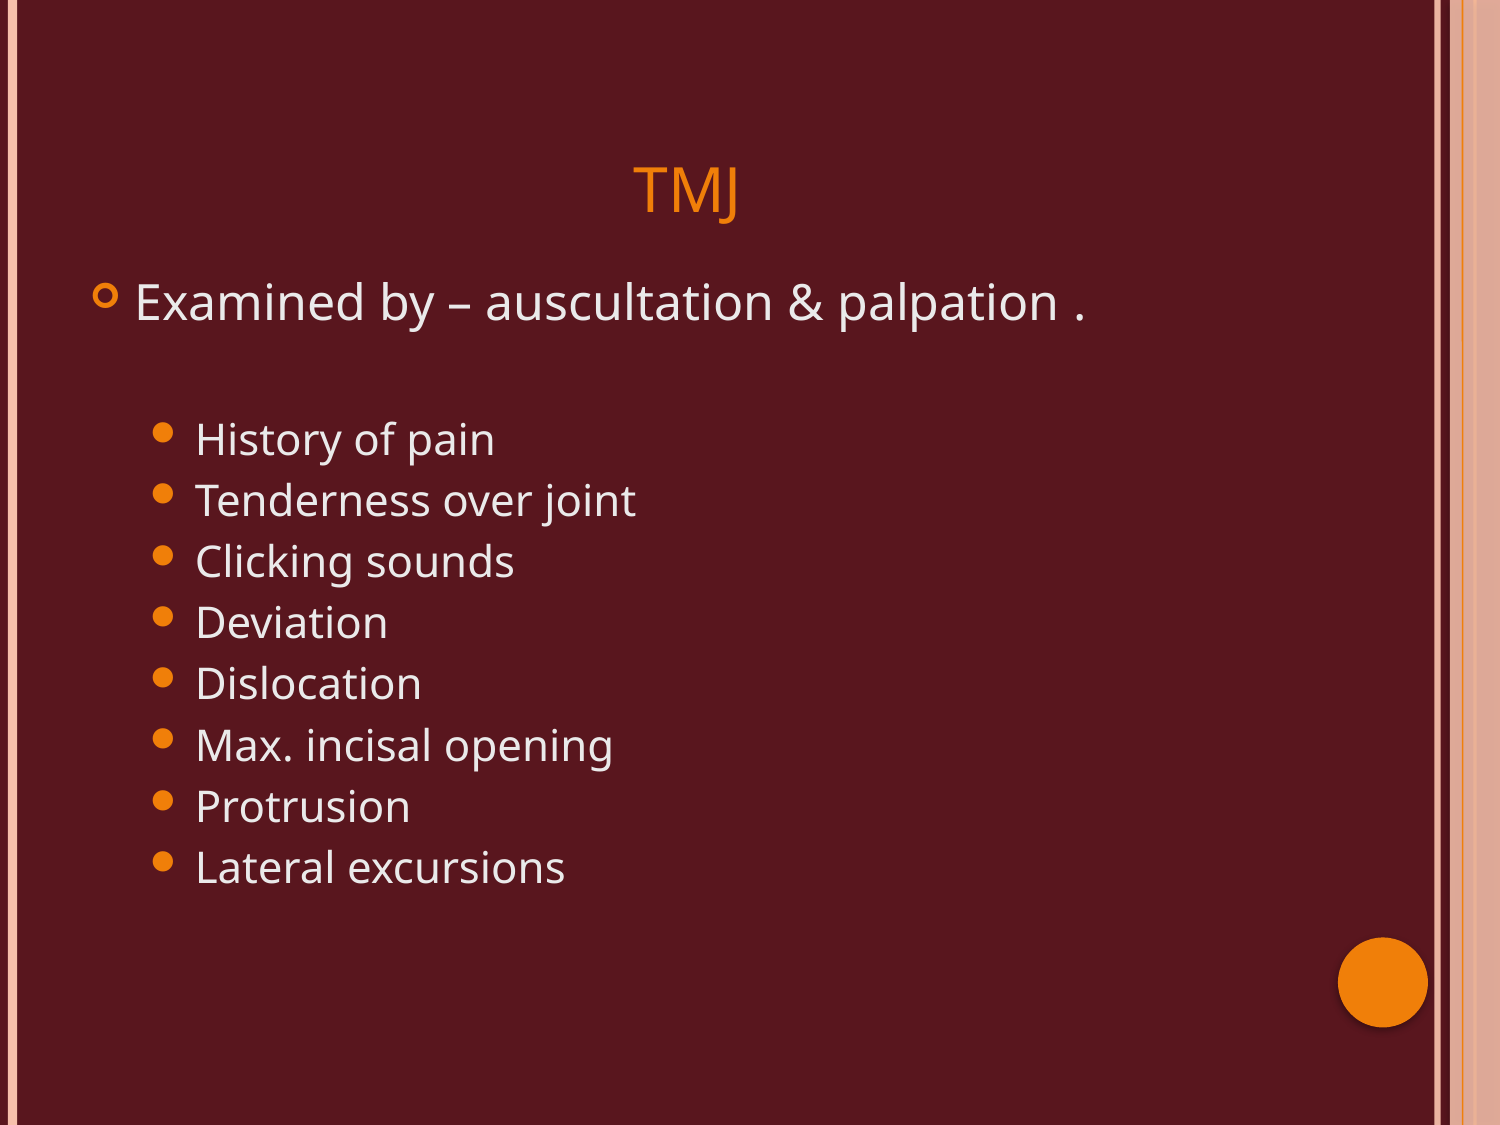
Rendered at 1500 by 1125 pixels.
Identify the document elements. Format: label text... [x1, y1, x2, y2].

title TMJ [75, 45, 1300, 233]
list Examined by – auscultation & palpation . History of pain Tenderness over joint Clicking sounds Deviation Dislocation Max. incisal opening Protrusion Lateral excursions [75, 262, 1300, 1062]
